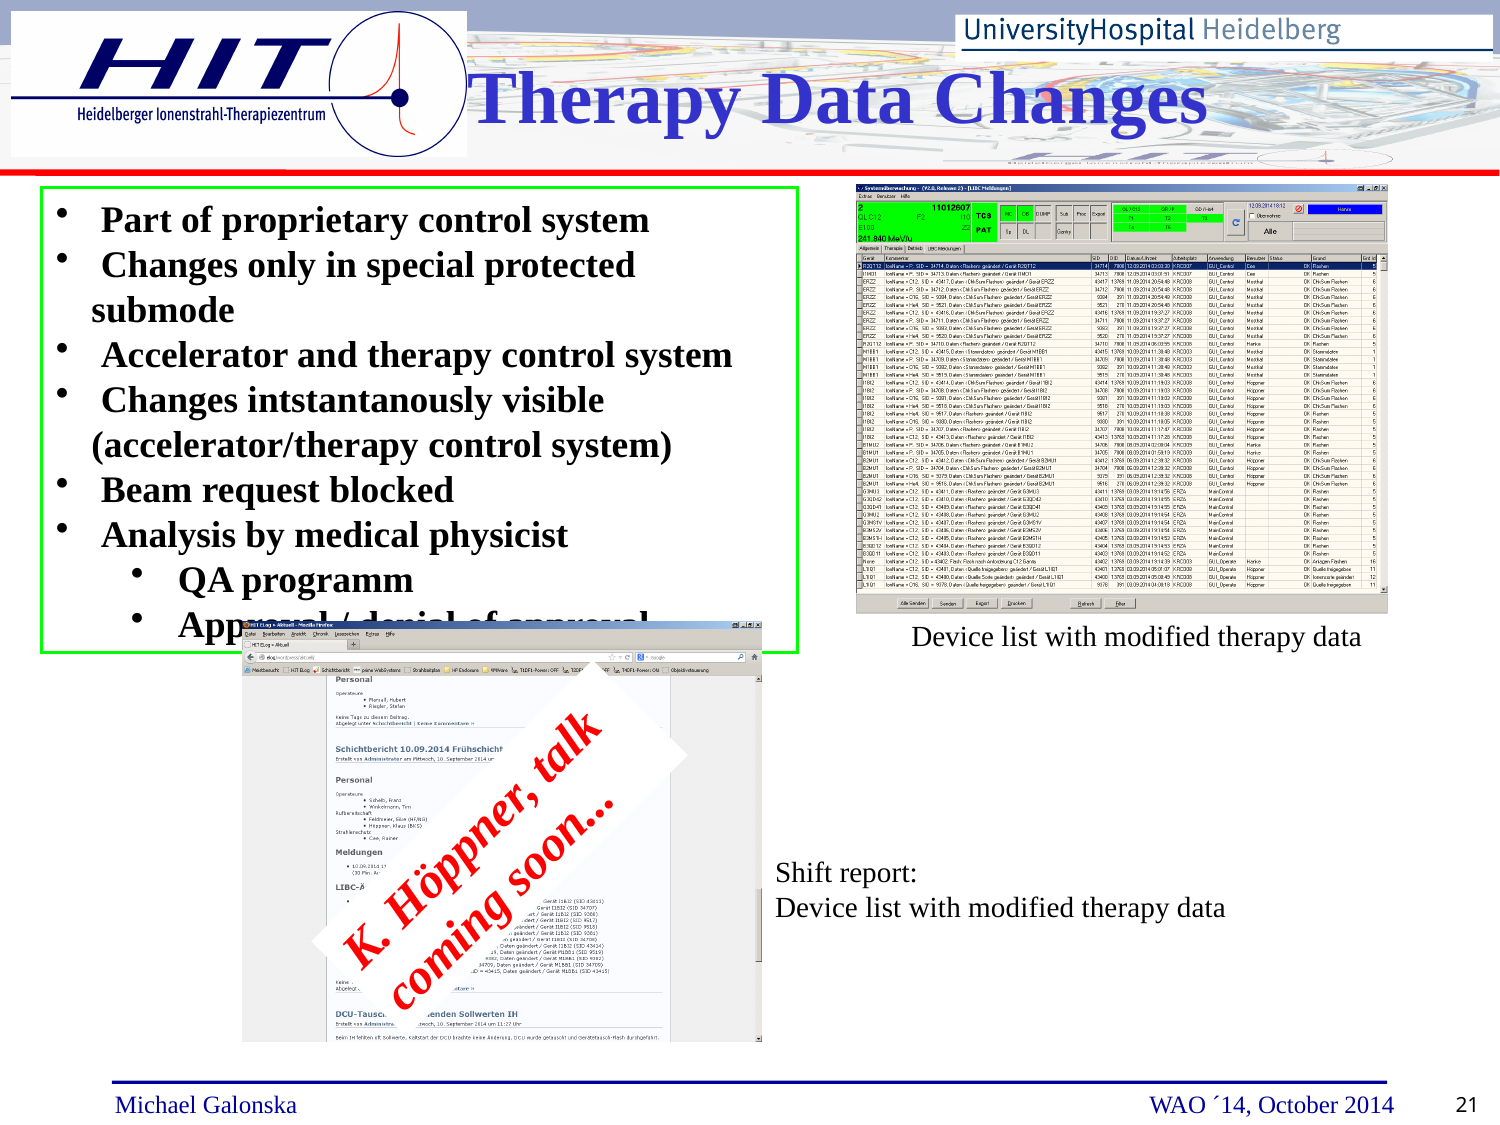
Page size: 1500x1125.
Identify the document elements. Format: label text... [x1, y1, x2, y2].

text_box 21 [1411, 1084, 1494, 1125]
text_box Shift report: Device list with modified therapy data [767, 846, 1242, 931]
picture [0, 0, 112, 169]
picture [241, 621, 762, 1042]
title Therapy Data Changes [112, 0, 1388, 188]
text_box Part of proprietary control system Changes only in special protected submode Accelerator and therapy control system Changes intstantanously visible (accelerator/therapy control system) Beam request blocked Analysis by medical physicist QA programm Approval / denial of approval [41, 187, 798, 653]
picture [855, 184, 1388, 614]
text_box Device list with modified therapy data [896, 622, 1378, 660]
picture [1388, 0, 1500, 169]
